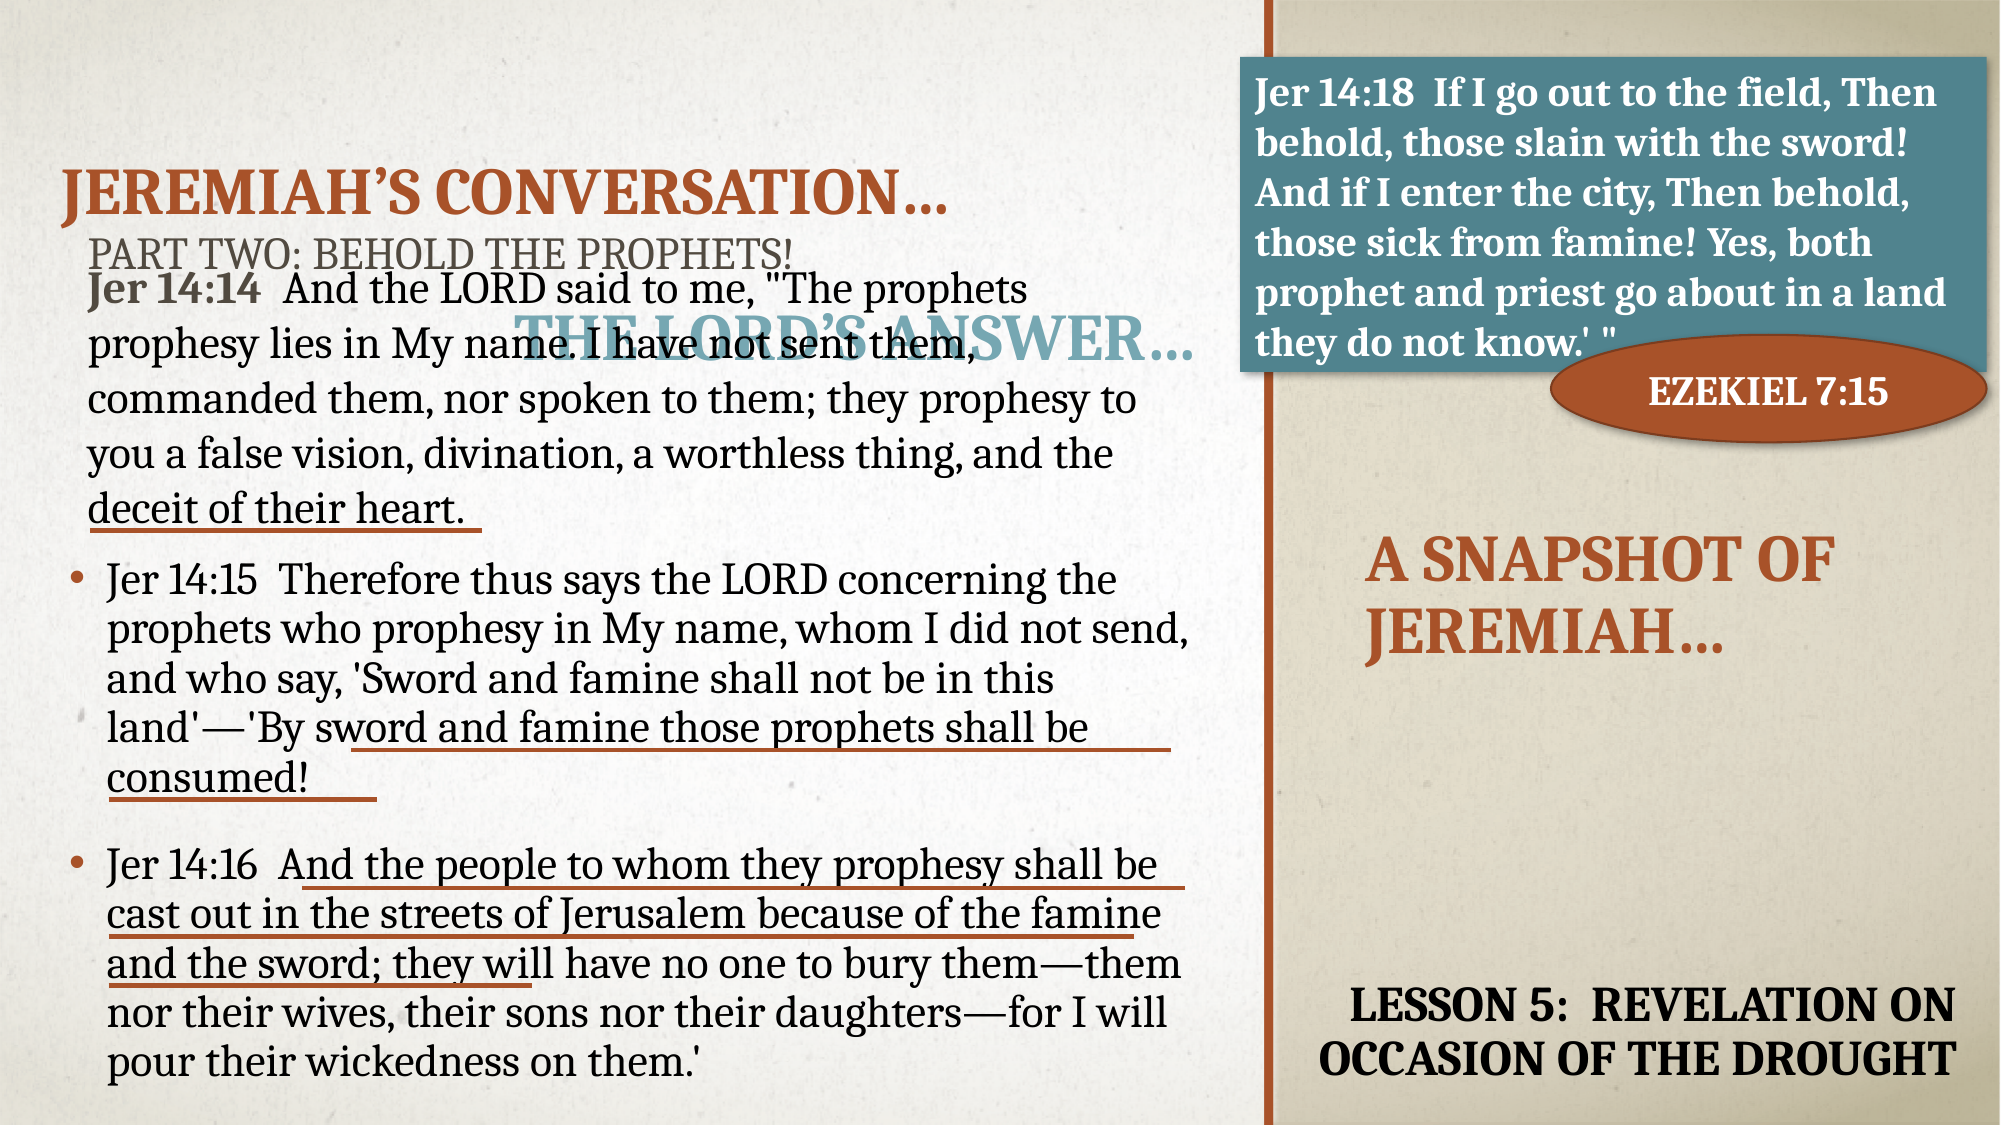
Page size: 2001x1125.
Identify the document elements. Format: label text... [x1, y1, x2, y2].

text_box Jeremiah’s Conversation… [46, 132, 1227, 237]
text_box Jer 14:15 Therefore thus says the LORD concerning the prophets who prophesy in My name, whom I did not send, and who say, 'Sword and famine shall not be in this land'—'By sword and famine those prophets shall be consumed! Jer 14:16 And the people to whom they prophesy shall be cast out in the streets of Jerusalem because of the famine and the sword; they will have no one to bury them—them nor their wives, their sons nor their daughters—for I will pour their wickedness on them.' [46, 547, 1213, 1095]
text_box Jer 14:18 If I go out to the field, Then behold, those slain with the sword! And if I enter the city, Then behold, those sick from famine! Yes, both prophet and priest go about in a land they do not know.' " [1240, 56, 1987, 372]
picture [0, 0, 1264, 1125]
picture [1274, 0, 2001, 1125]
title A snapshot of Jeremiah… [1350, 412, 1920, 675]
text_box Jer 14:14 And the LORD said to me, "The prophets prophesy lies in My name. I have not sent them, commanded them, nor spoken to them; they prophesy to you a false vision, divination, a worthless thing, and the deceit of their heart. [72, 250, 1213, 541]
text_box EZEKIEL 7:15 [1549, 333, 1988, 444]
text_box Lesson 5: revelation on occasion of the drought [1292, 970, 1972, 1097]
text_box Part Two: Behold the prophets! [72, 216, 893, 250]
